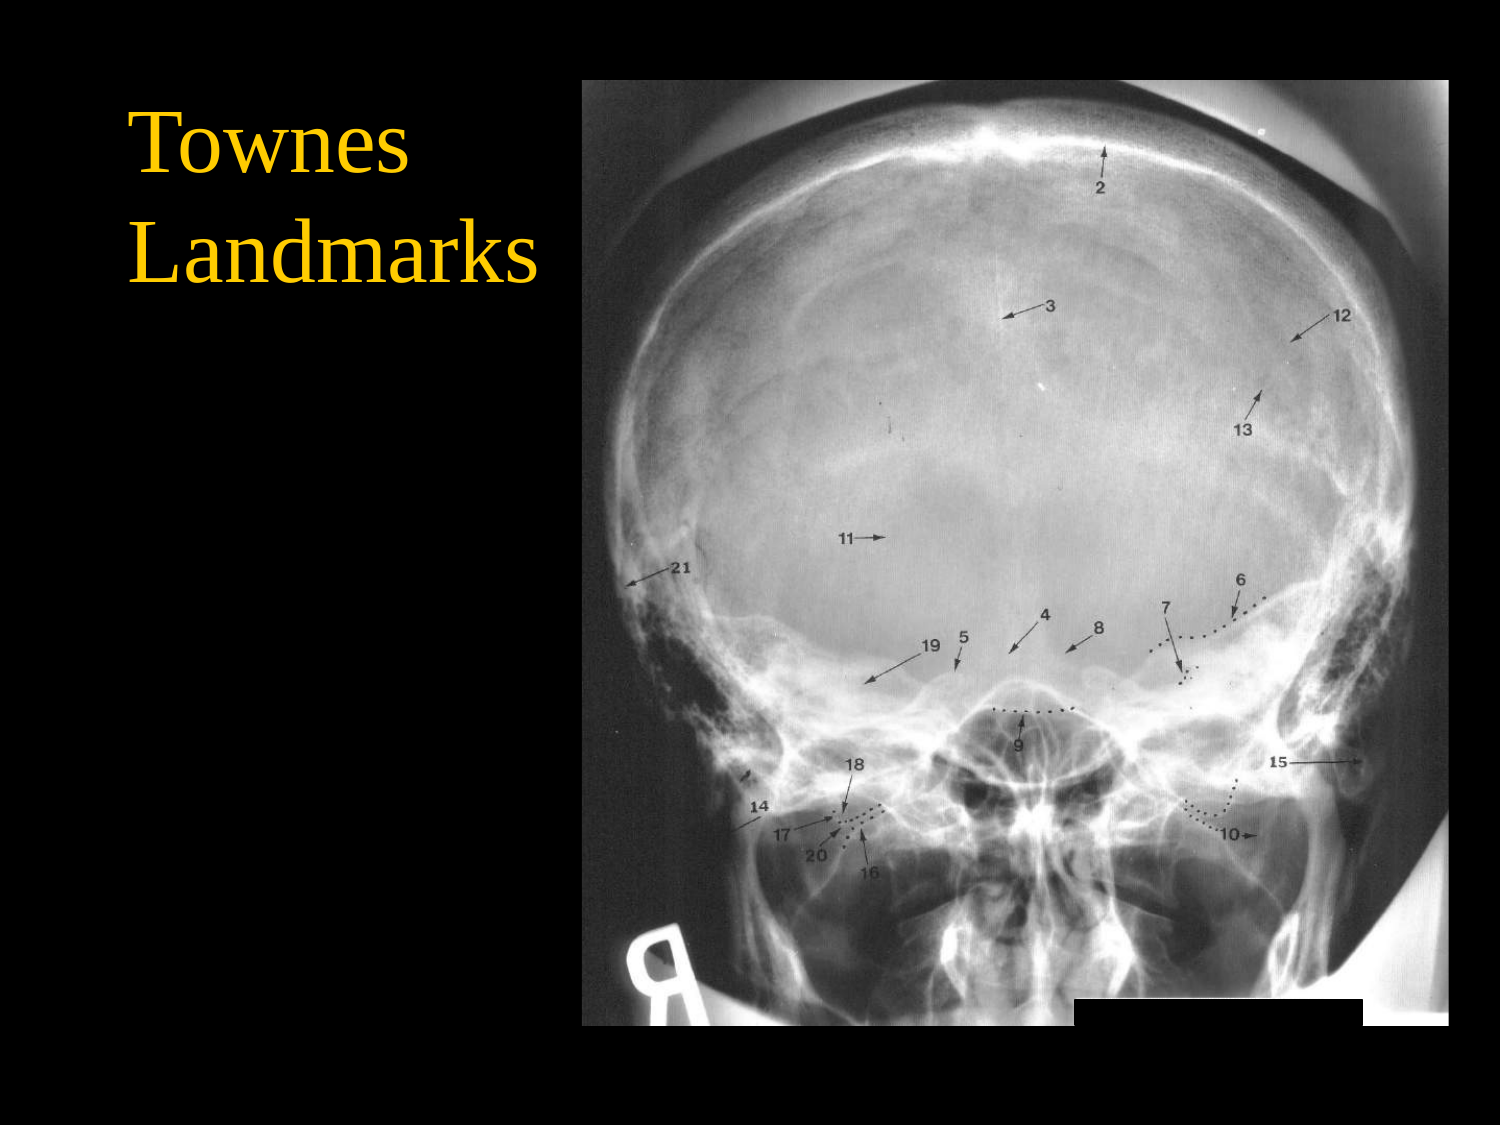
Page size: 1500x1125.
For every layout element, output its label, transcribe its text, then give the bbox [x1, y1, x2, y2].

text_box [581, 80, 1449, 1026]
title Townes Landmarks [125, 78, 543, 301]
